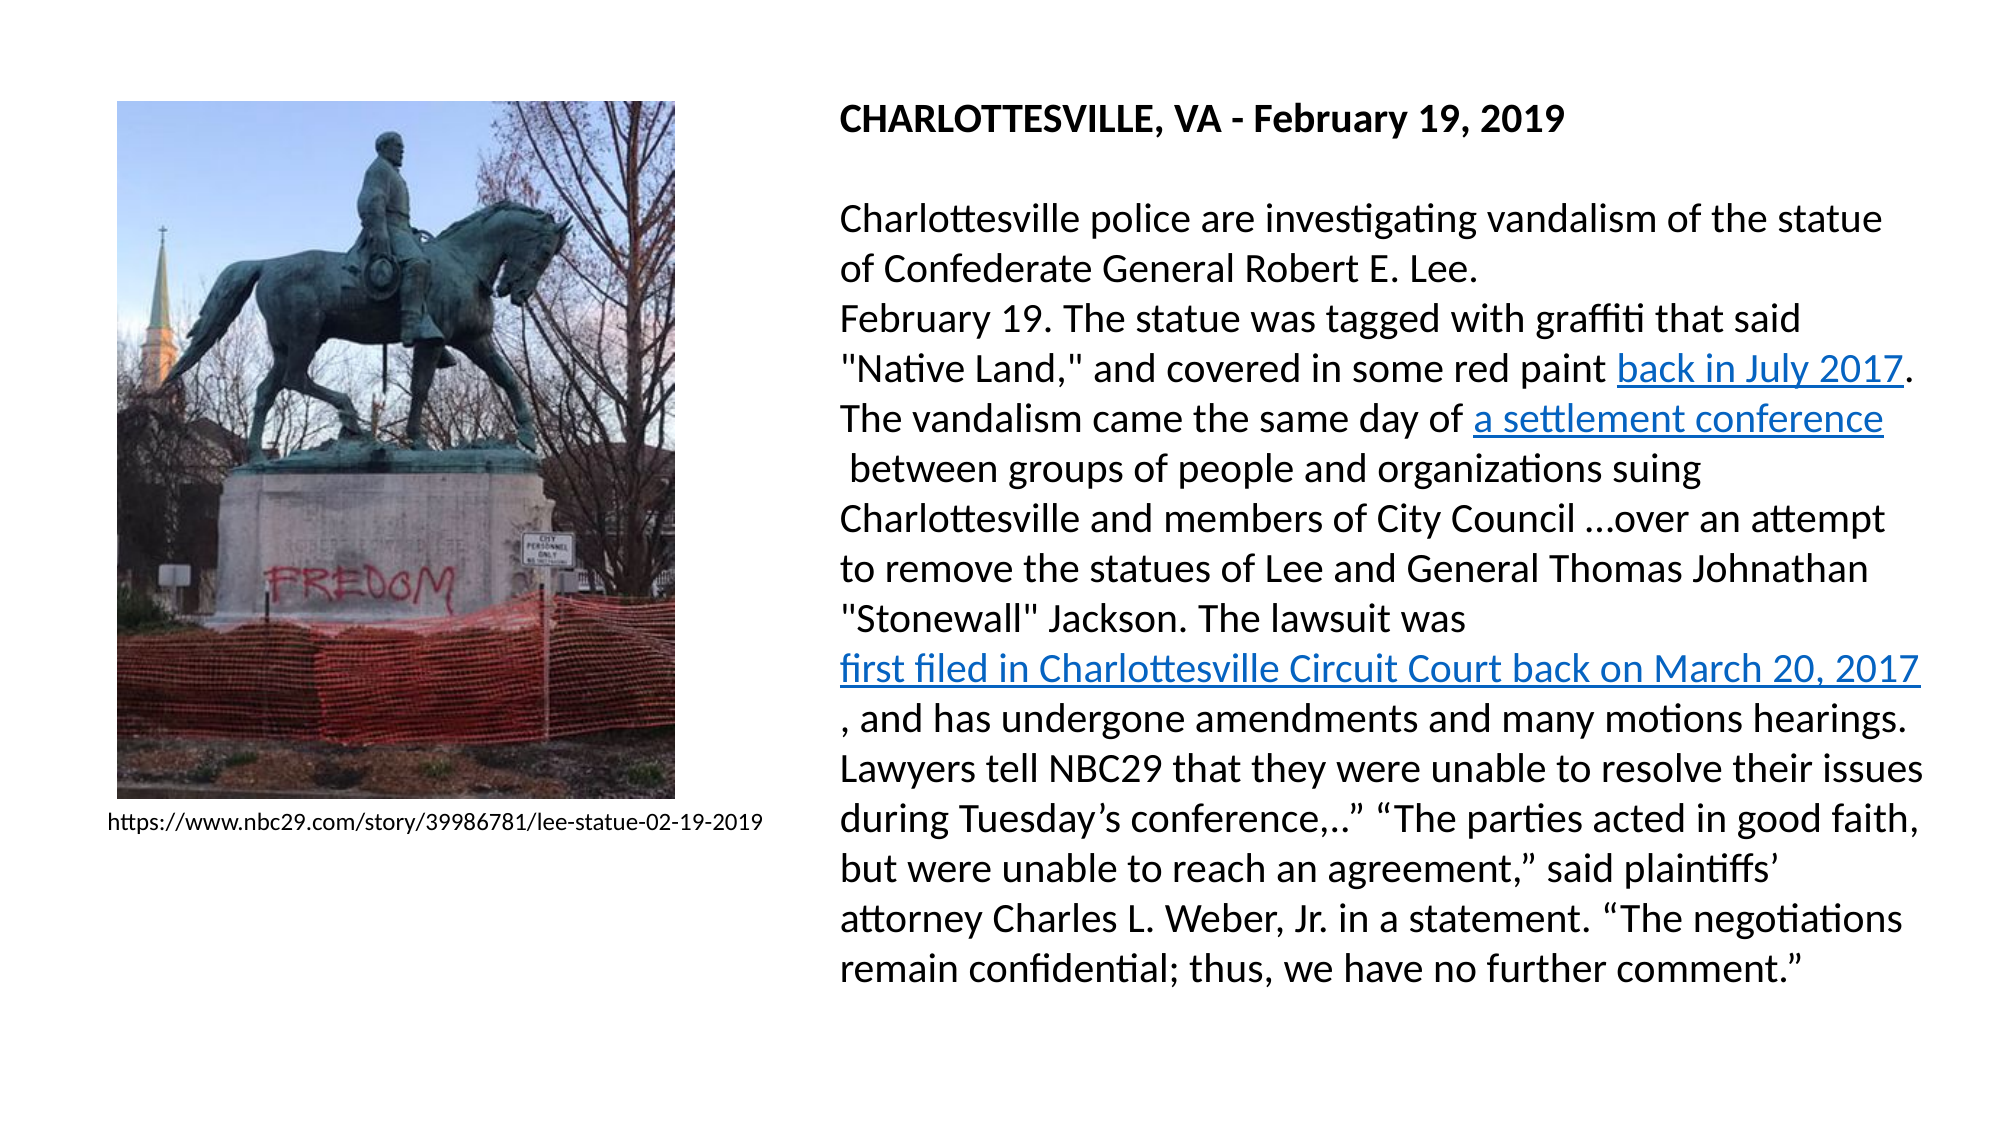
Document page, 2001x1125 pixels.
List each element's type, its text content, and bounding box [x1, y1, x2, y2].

text_box CHARLOTTESVILLE, VA - February 19, 2019 Charlottesville police are investigating vandalism of the statue of Confederate General Robert E. Lee. February 19. The statue was tagged with graffiti that said "Native Land," and covered in some red paint back in July 2017. The vandalism came the same day of a settlement conference between groups of people and organizations suing Charlottesville and members of City Council …over an attempt to remove the statues of Lee and General Thomas Johnathan "Stonewall" Jackson. The lawsuit was first filed in Charlottesville Circuit Court back on March 20, 2017, and has undergone amendments and many motions hearings. Lawyers tell NBC29 that they were unable to resolve their issues during Tuesday’s conference,..” “The parties acted in good faith, but were unable to reach an agreement,” said plaintiffs’ attorney Charles L. Weber, Jr. in a statement. “The negotiations remain confidential; thus, we have no further comment.” [825, 83, 1940, 999]
picture [117, 101, 675, 799]
text_box https://www.nbc29.com/story/39986781/lee-statue-02-19-2019 [92, 798, 800, 843]
